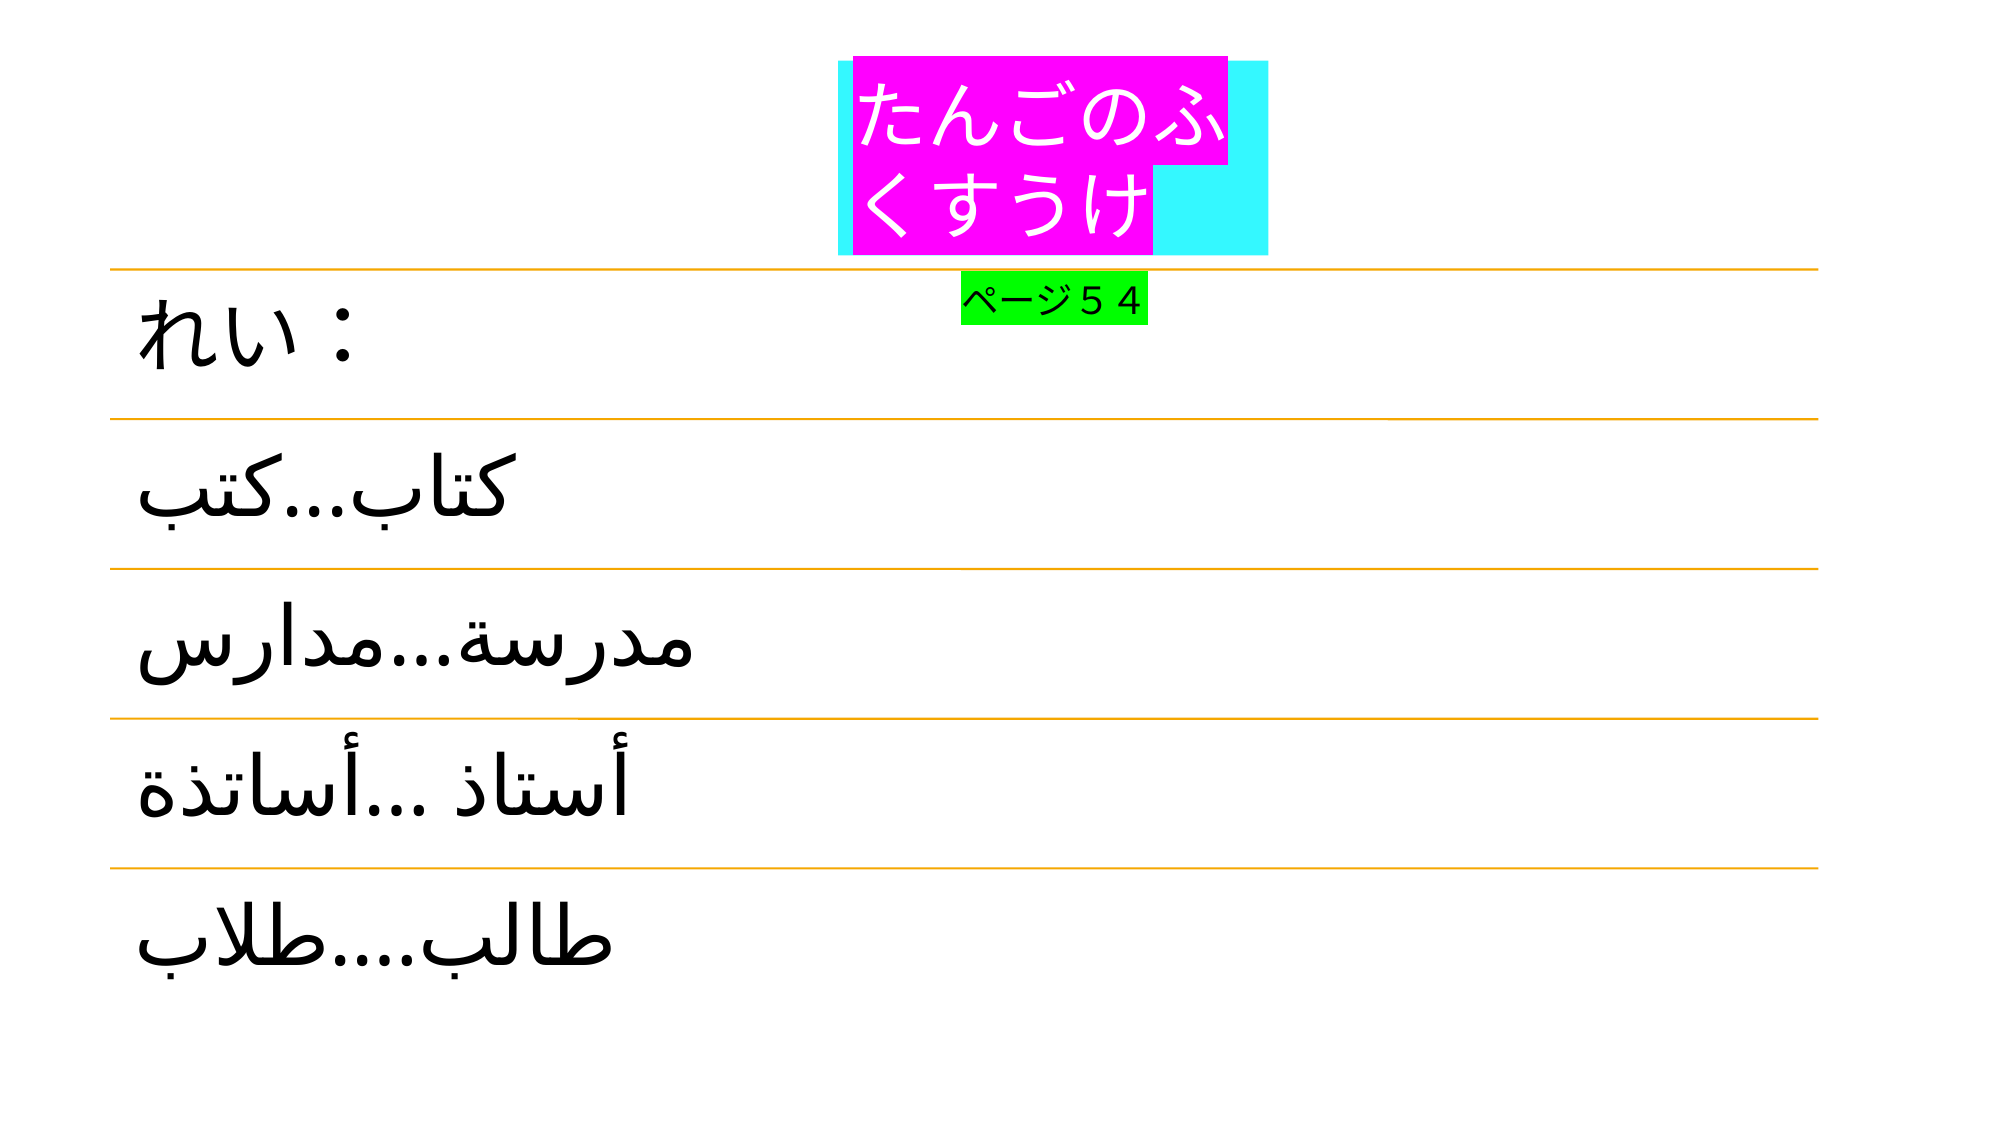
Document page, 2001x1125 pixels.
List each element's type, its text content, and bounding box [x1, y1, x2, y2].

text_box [110, 269, 1819, 1019]
text_box たんごのふくすうけ [838, 60, 1269, 256]
